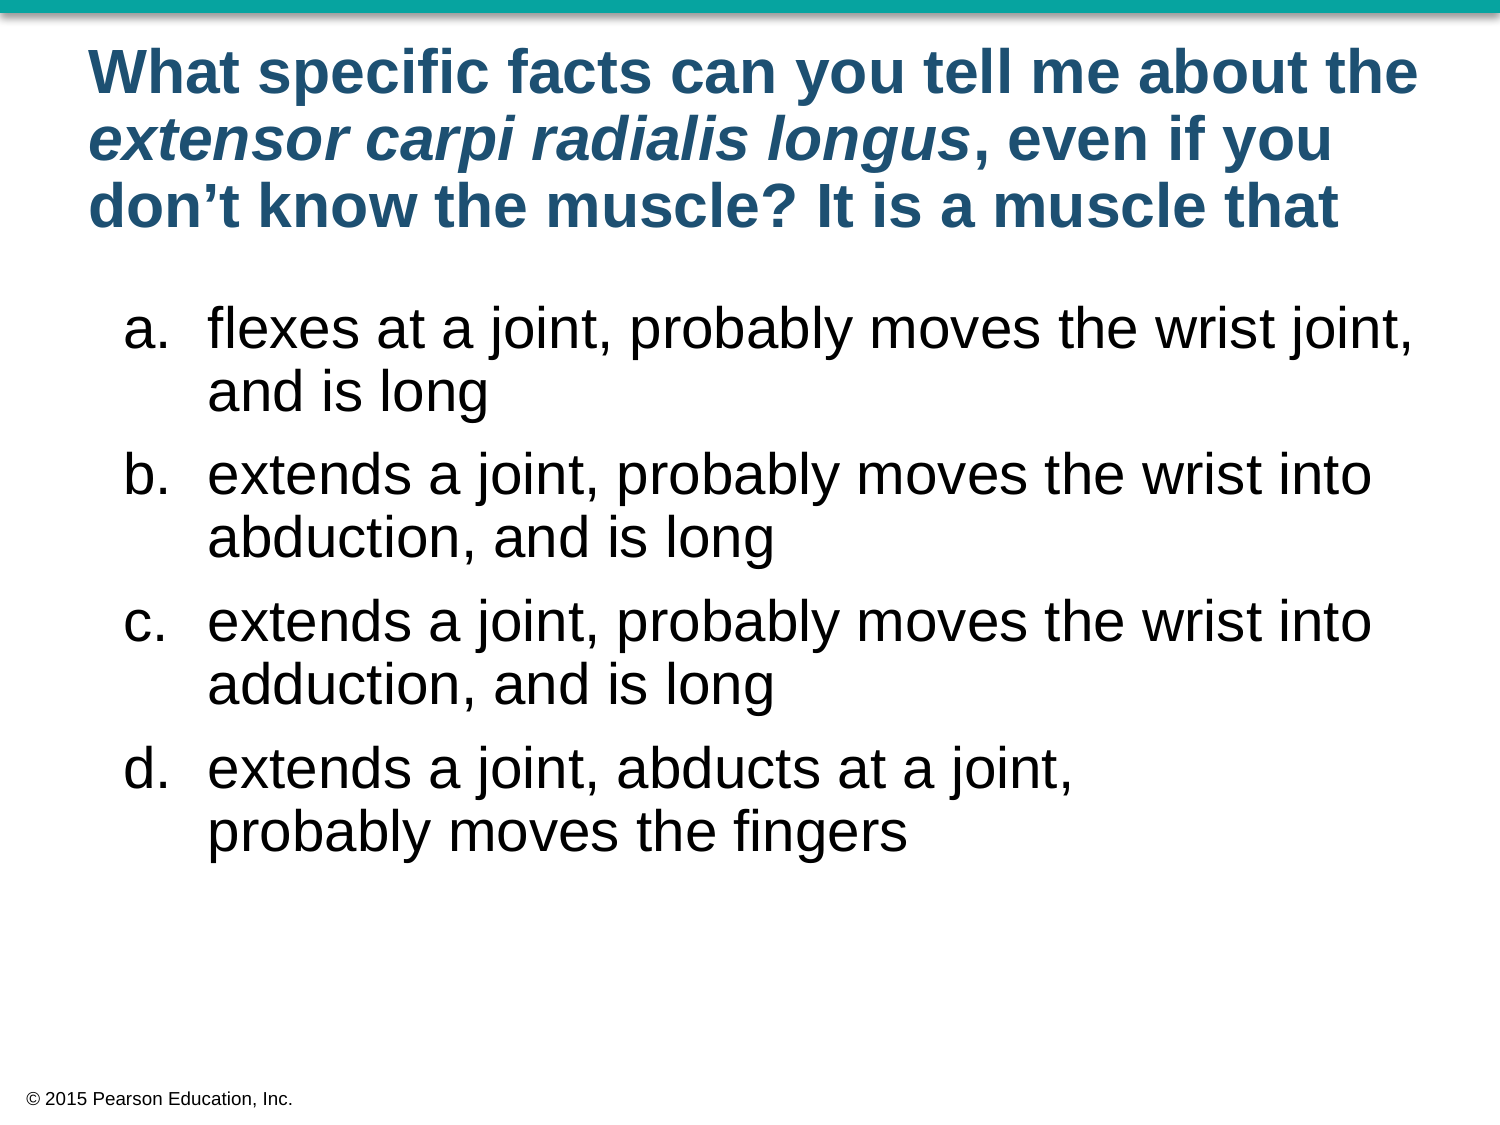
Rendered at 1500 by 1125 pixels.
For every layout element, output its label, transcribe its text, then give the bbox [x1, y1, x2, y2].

title What specific facts can you tell me about the extensor carpi radialis longus, even if you don’t know the muscle? It is a muscle that [73, 31, 1482, 189]
footer © 2015 Pearson Education, Inc. [11, 1076, 518, 1121]
list flexes at a joint, probably moves the wrist joint, and is long extends a joint, probably moves the wrist into abduction, and is long extends a joint, probably moves the wrist into adduction, and is long extends a joint, abducts at a joint, probably moves the fingers [99, 290, 1433, 1026]
